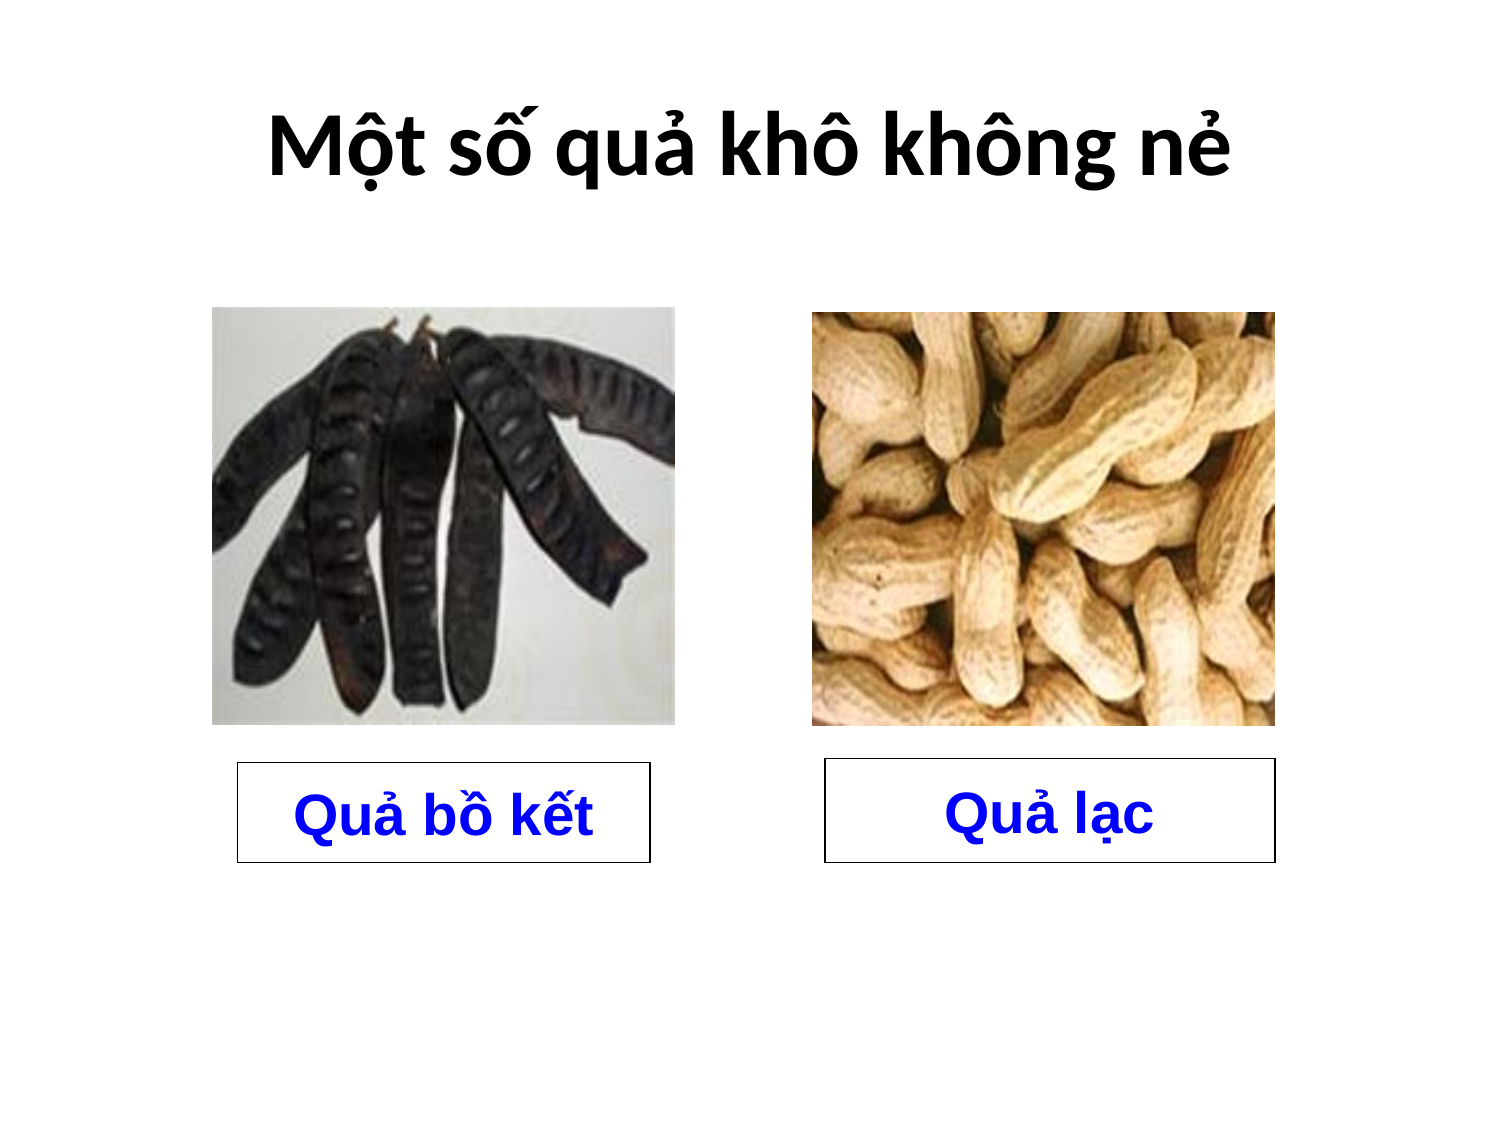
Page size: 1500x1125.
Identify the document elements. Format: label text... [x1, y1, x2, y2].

title Một số quả khô không nẻ [75, 45, 1425, 233]
text_box Quả lạc [824, 758, 1275, 863]
picture [812, 312, 1276, 727]
text_box Quả bồ kết [237, 762, 650, 863]
picture [212, 307, 676, 726]
